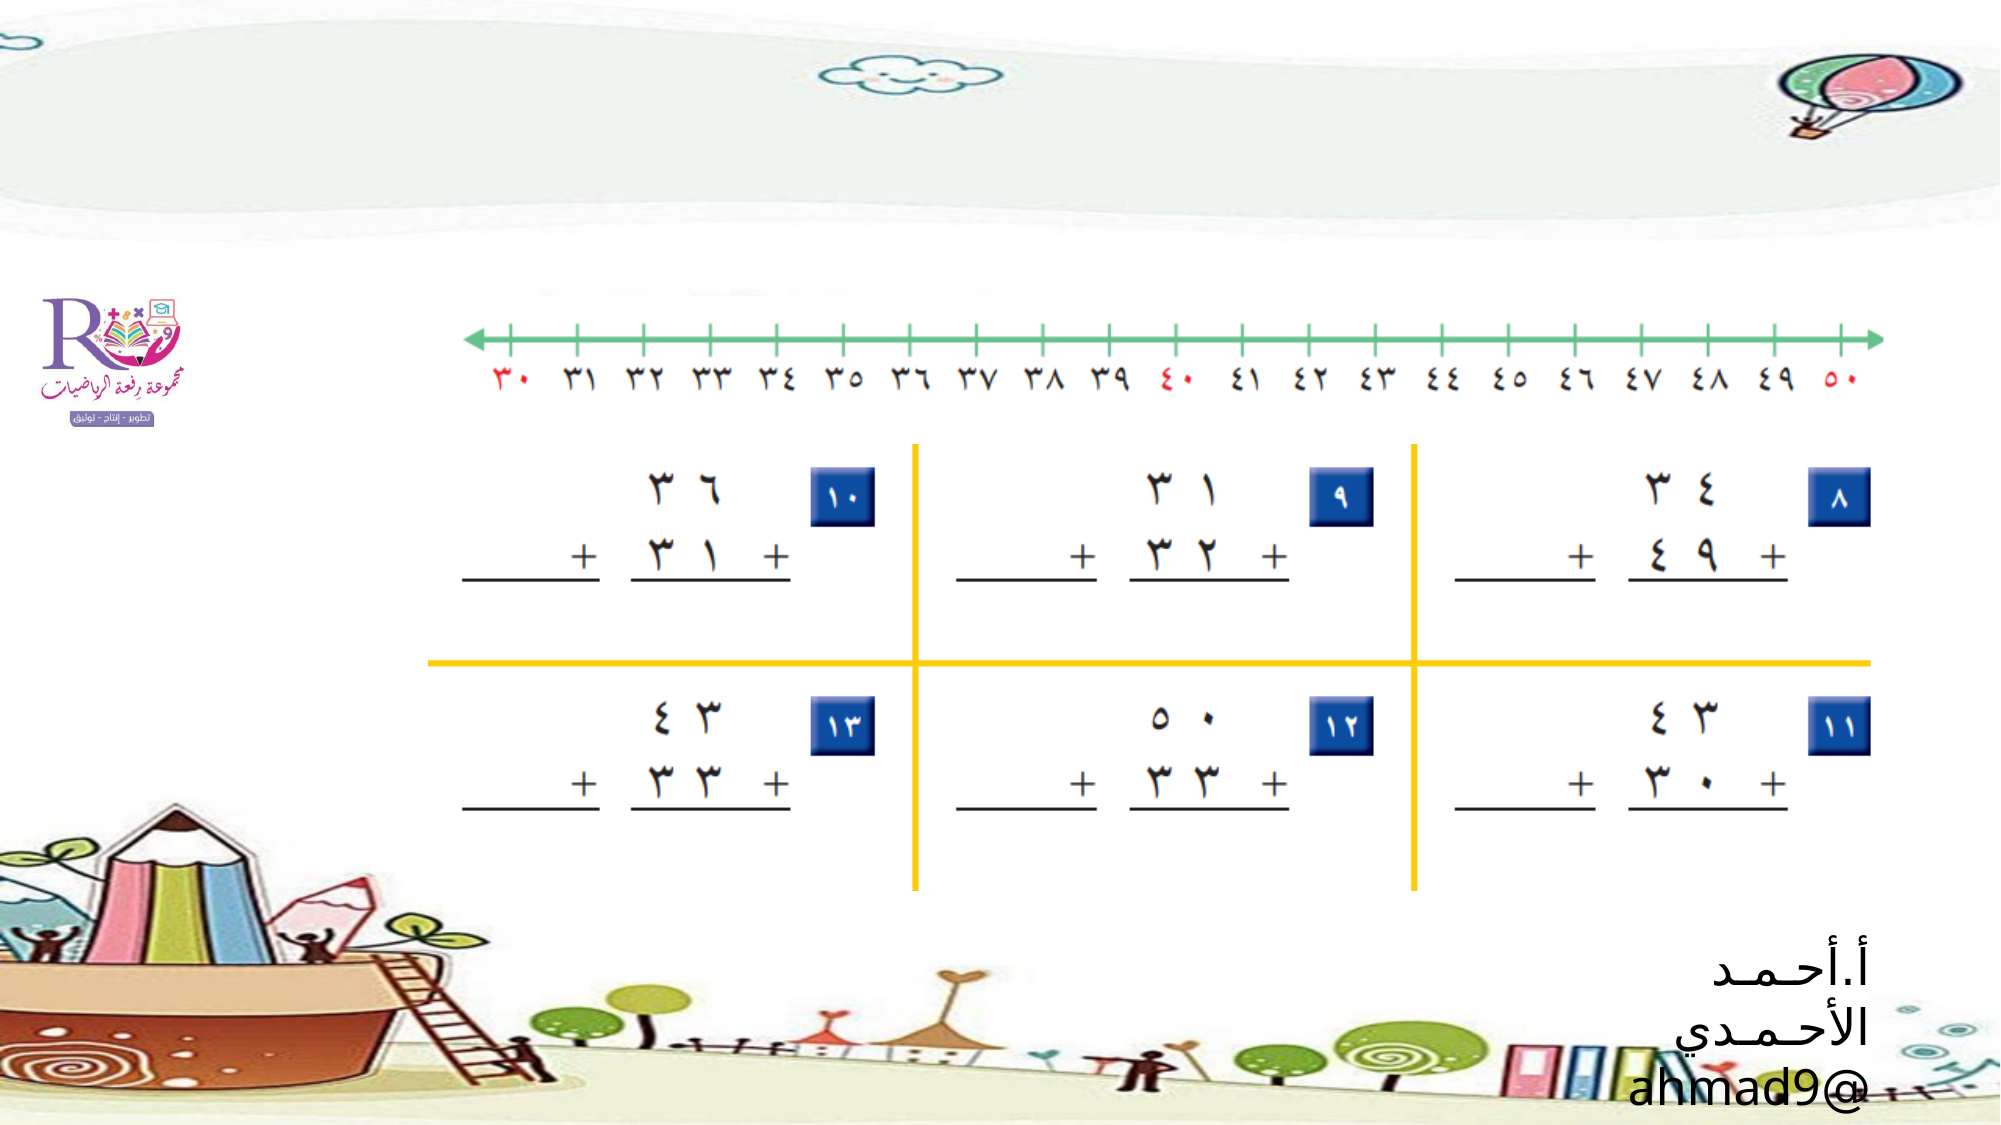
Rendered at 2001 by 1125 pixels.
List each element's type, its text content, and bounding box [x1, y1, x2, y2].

text_box أ.أحـمـد الأحـمـدي @ahmad9963 [1600, 927, 1886, 1125]
picture [0, 0, 2001, 1125]
